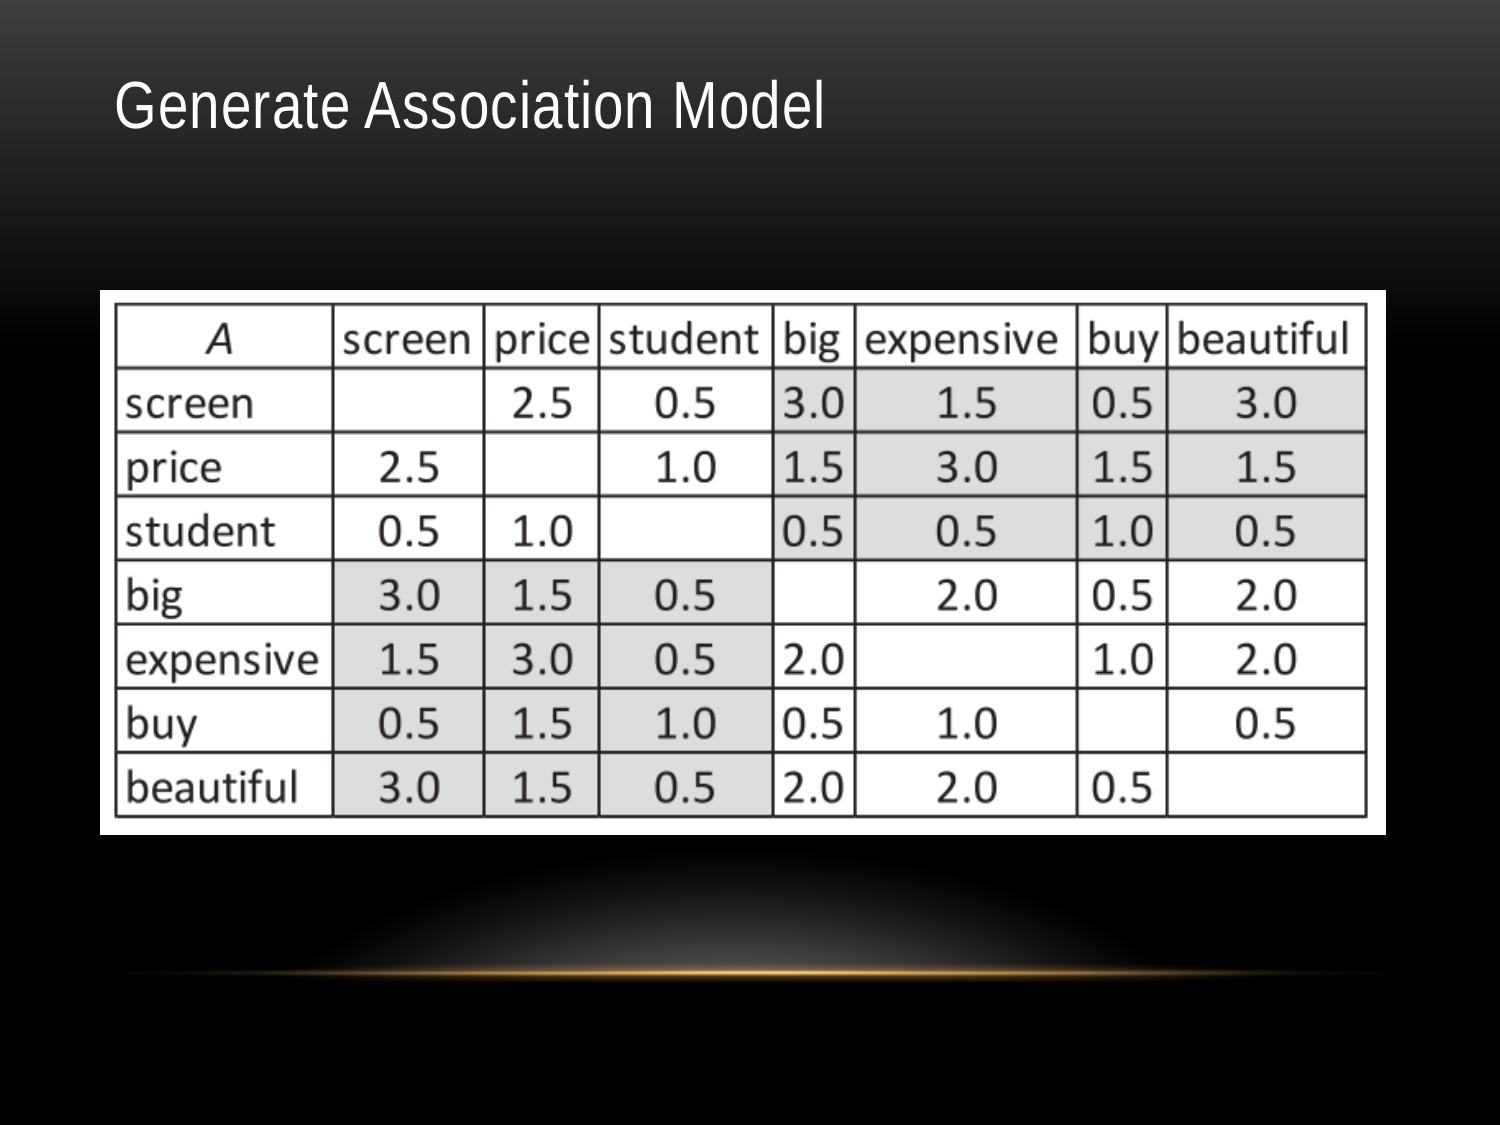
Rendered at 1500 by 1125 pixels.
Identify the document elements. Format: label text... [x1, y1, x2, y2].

picture [0, 0, 1500, 1125]
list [100, 290, 1386, 835]
title Generate Association Model [99, 45, 1400, 149]
